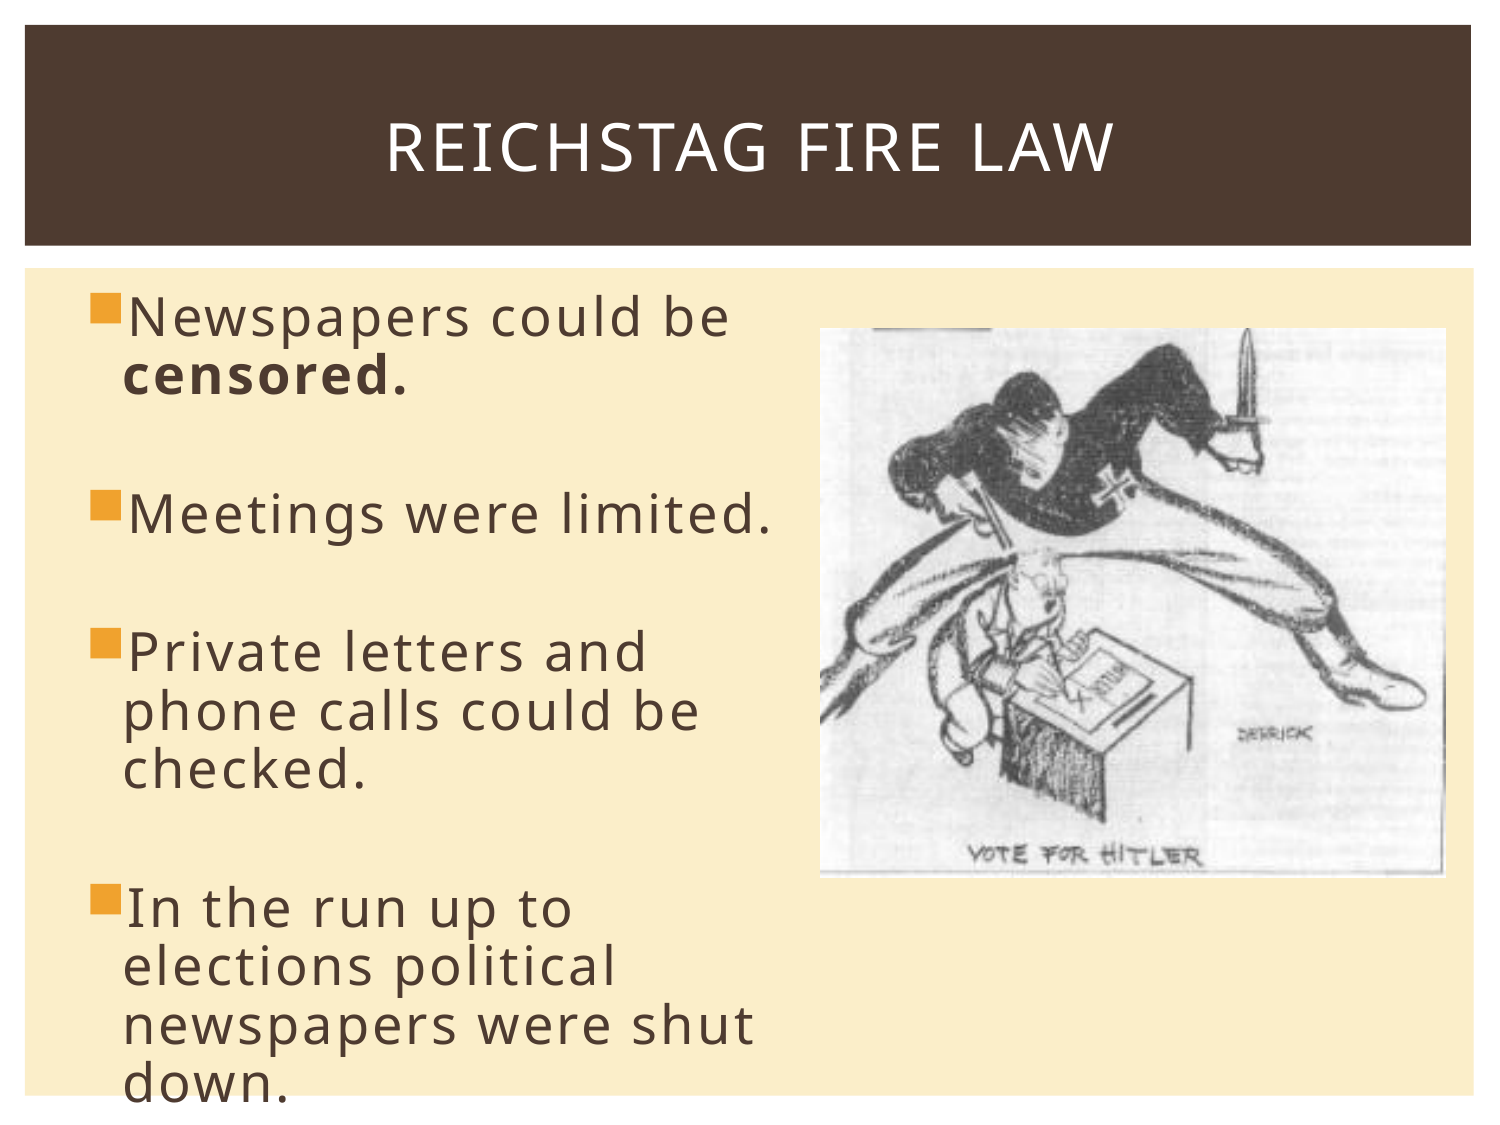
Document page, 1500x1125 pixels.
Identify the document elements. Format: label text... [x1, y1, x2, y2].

list Newspapers could be censored. Meetings were limited. Private letters and phone calls could be checked. In the run up to elections political newspapers were shut down. [62, 282, 803, 1005]
title Reichstag Fire Law [62, 58, 1438, 232]
picture [820, 327, 1446, 878]
